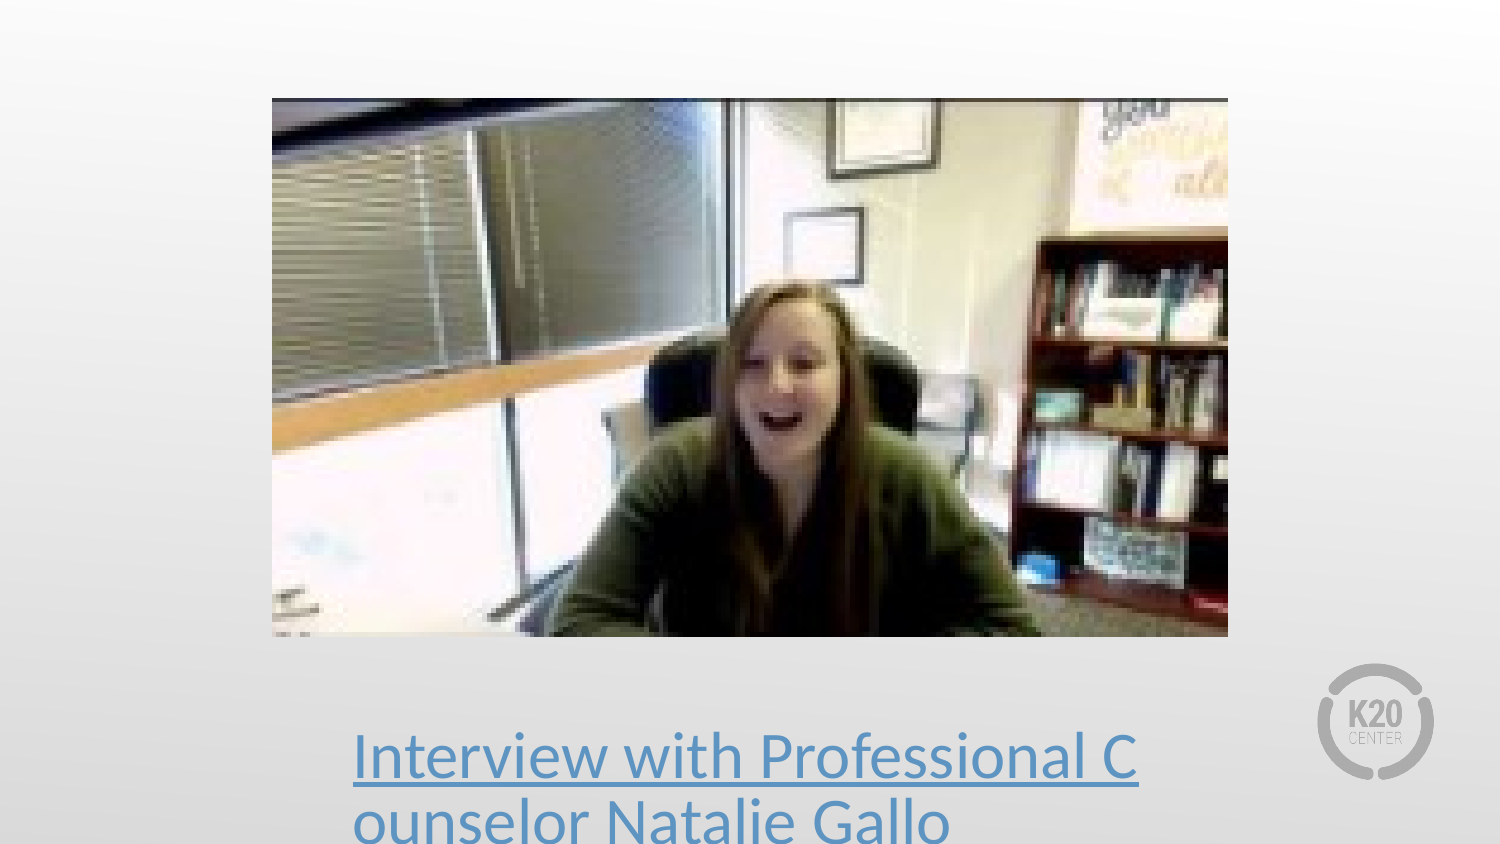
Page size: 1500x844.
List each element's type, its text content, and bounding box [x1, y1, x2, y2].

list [271, 97, 1229, 638]
title Interview with Professional Counselor Natalie Gallo [352, 651, 1148, 792]
